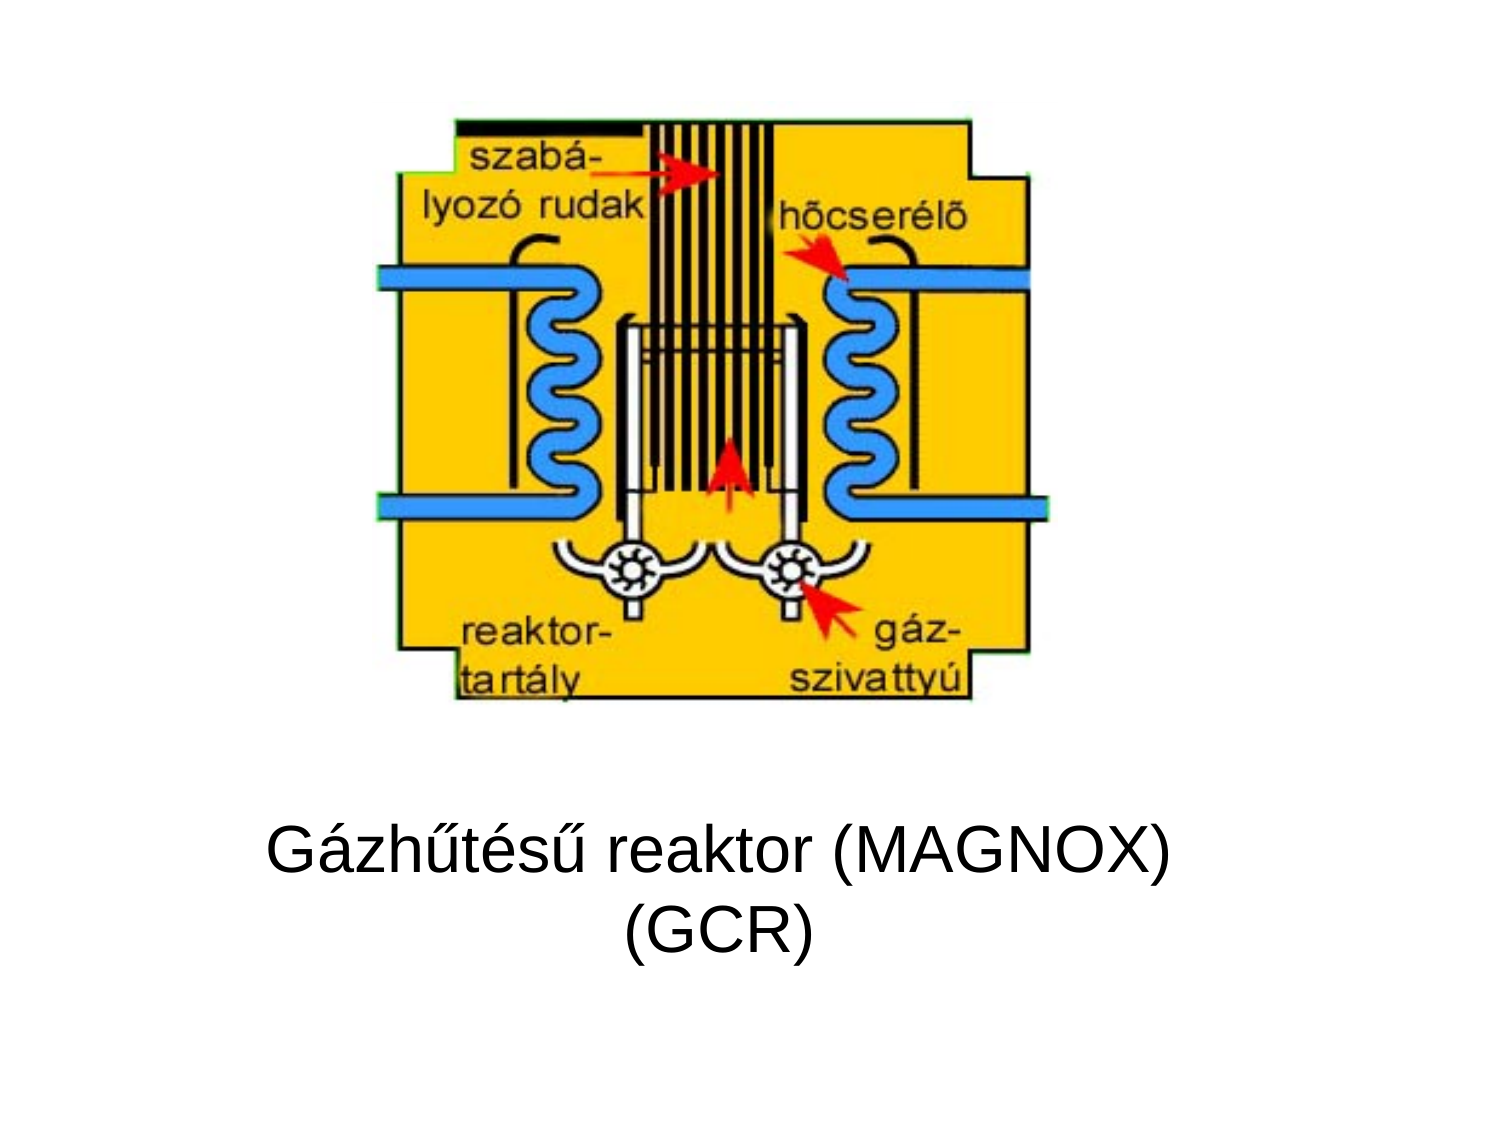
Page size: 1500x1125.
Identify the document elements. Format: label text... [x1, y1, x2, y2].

picture [371, 101, 1058, 717]
subtitle Gázhűtésű reaktor (MAGNOX)(GCR) [194, 798, 1245, 1087]
